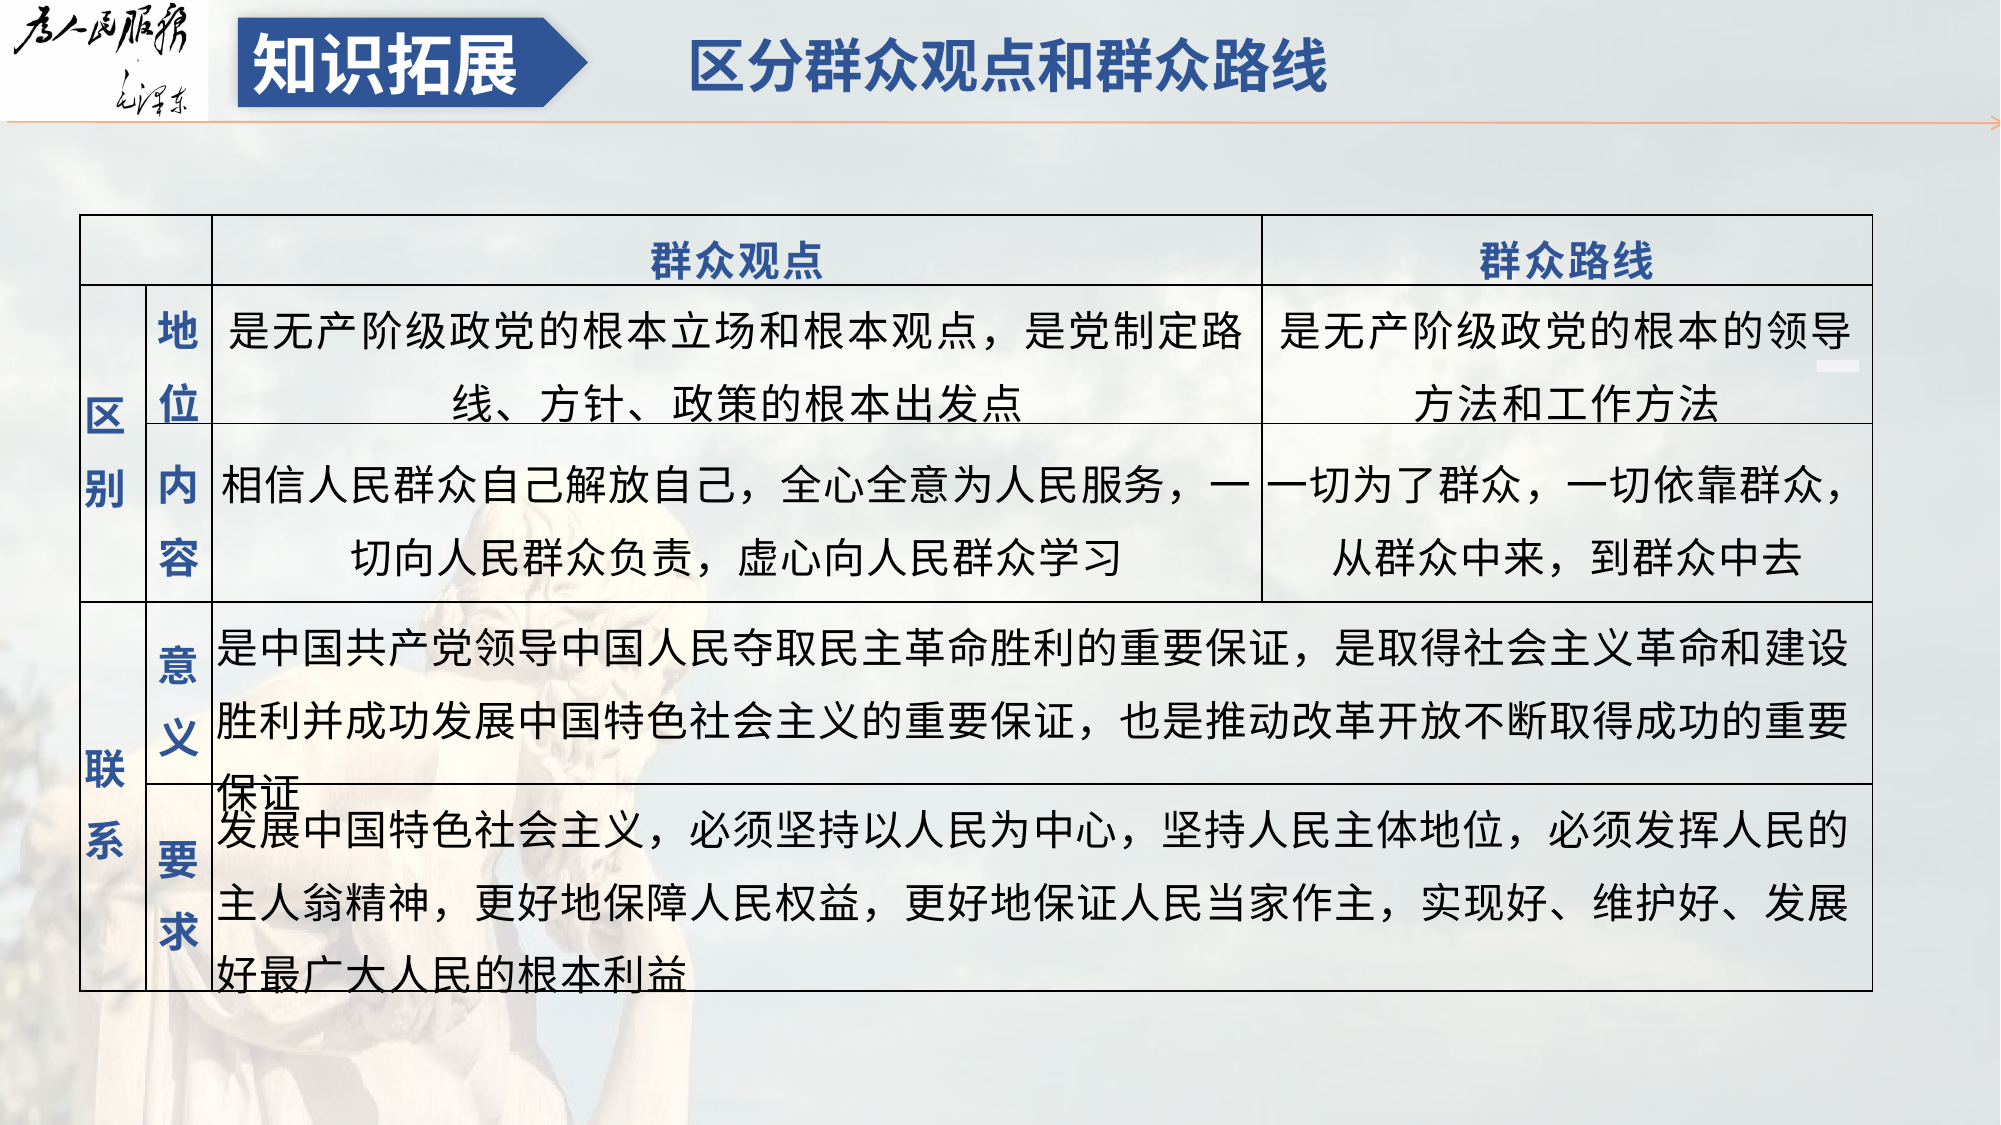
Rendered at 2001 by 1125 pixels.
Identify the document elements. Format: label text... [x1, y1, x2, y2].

text_box 知识拓展 [236, 16, 590, 109]
table_cell 是无产阶级政党的根本立场和根本观点，是党制定路线、方针、政策的根本出发点 [213, 286, 1261, 423]
table_cell 是中国共产党领导中国人民夺取民主革命胜利的重要保证，是取得社会主义革命和建设胜利并成功发展中国特色社会主义的重要保证，也是推动改革开放不断取得成功的重要保证 [213, 603, 1872, 783]
table_cell 发展中国特色社会主义，必须坚持以人民为中心，坚持人民主体地位，必须发挥人民的主人翁精神，更好地保障人民权益，更好地保证人民当家作主，实现好、维护好、发展好最广大人民的根本利益 [213, 785, 1872, 990]
table_cell 一切为了群众，一切依靠群众，从群众中来，到群众中去 [1263, 424, 1872, 601]
table_cell 是无产阶级政党的根本的领导方法和工作方法 [1263, 286, 1872, 423]
table_cell 相信人民群众自己解放自己，全心全意为人民服务，一切向人民群众负责，虚心向人民群众学习 [213, 424, 1261, 601]
table_cell 联系 [81, 603, 145, 990]
table_header 群众观点 [213, 216, 1261, 284]
table_cell 地位 [147, 286, 211, 423]
table_header 群众路线 [1263, 216, 1872, 284]
table_header [81, 216, 211, 284]
table_cell 意义 [147, 603, 211, 783]
table_cell 区别 [81, 286, 145, 601]
table_cell 要求 [147, 785, 211, 990]
table_cell 内容 [147, 424, 211, 601]
text_box 区分群众观点和群众路线 [673, 21, 1512, 107]
picture [0, 0, 2001, 1125]
